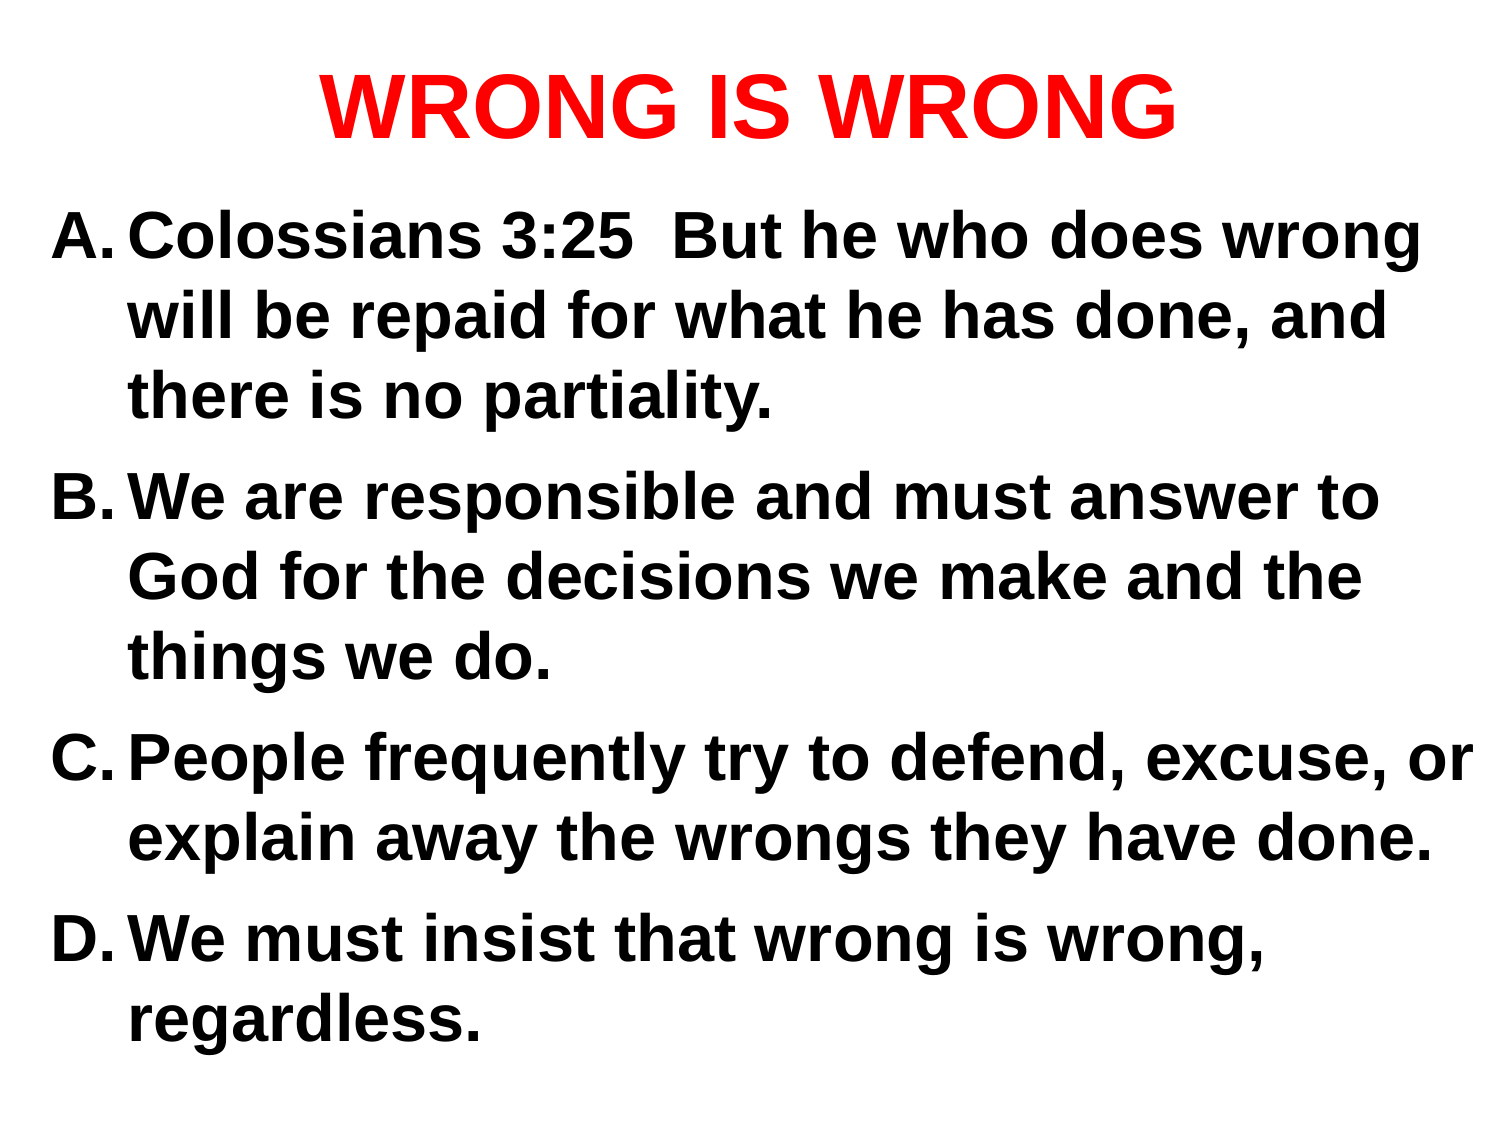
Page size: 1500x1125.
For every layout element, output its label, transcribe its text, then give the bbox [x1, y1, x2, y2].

title WRONG IS WRONG [0, 0, 1500, 218]
list Colossians 3:25 But he who does wrong will be repaid for what he has done, and there is no partiality. We are responsible and must answer to God for the decisions we make and the things we do. People frequently try to defend, excuse, or explain away the wrongs they have done. We must insist that wrong is wrong, regardless. [36, 184, 1500, 1125]
